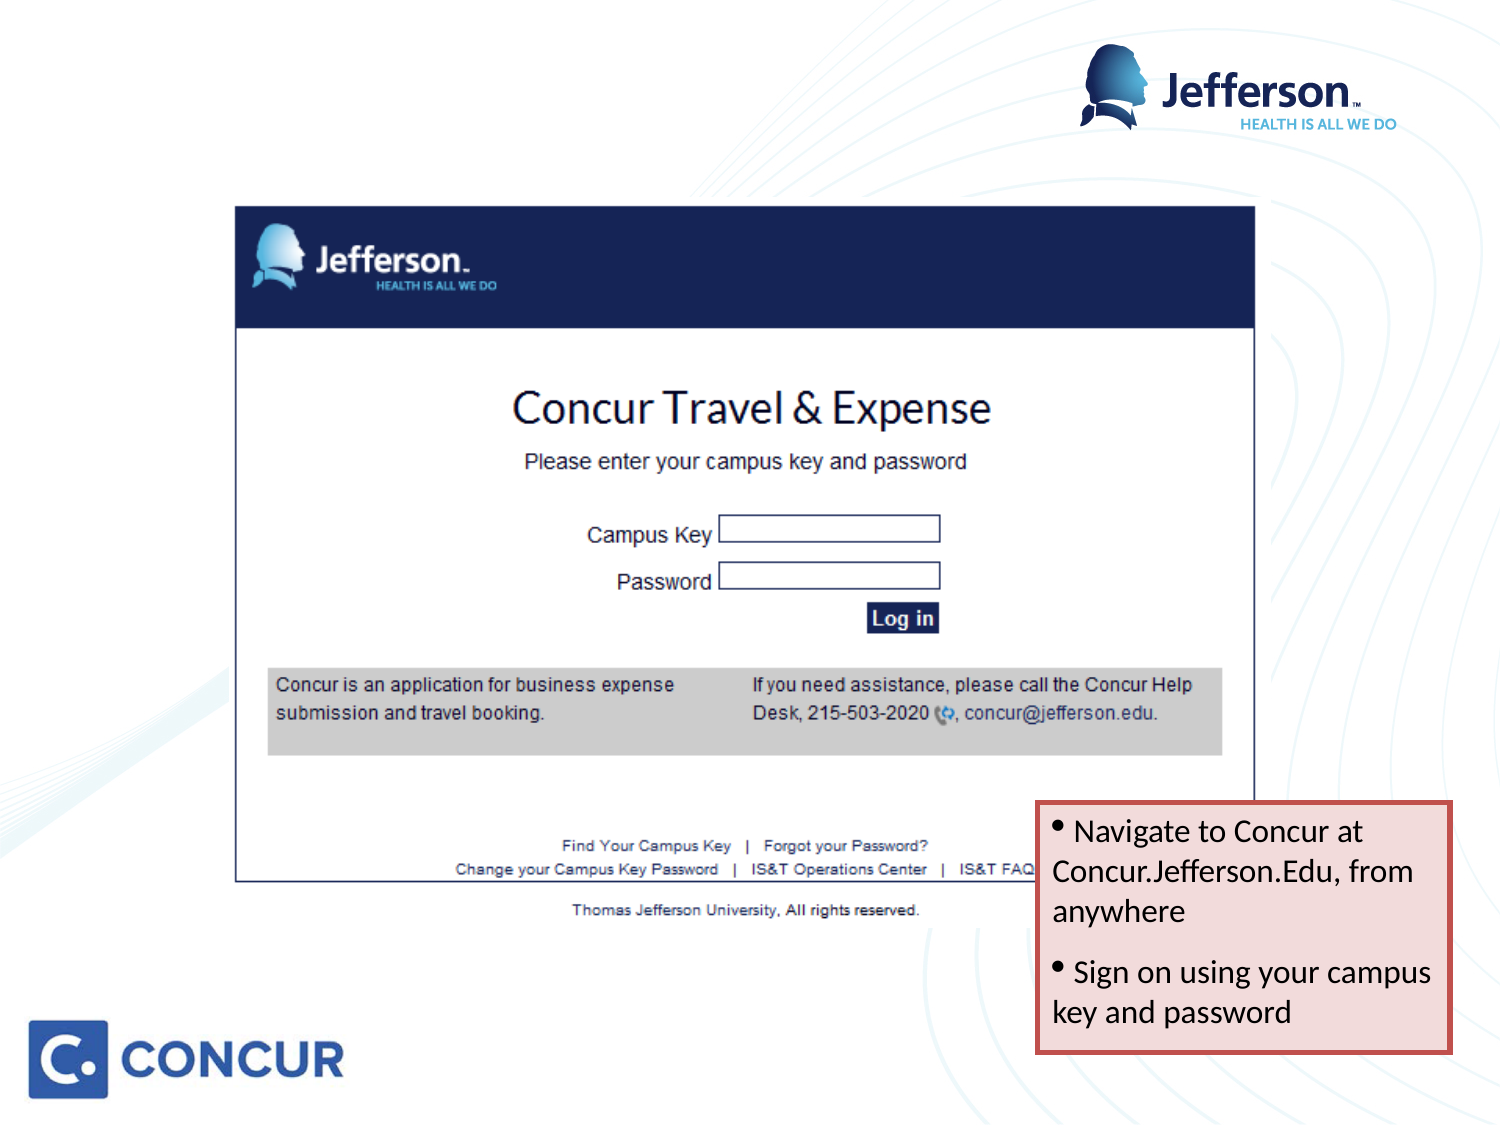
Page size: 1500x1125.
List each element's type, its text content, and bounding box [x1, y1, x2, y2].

text_box Navigate to Concur at Concur.Jefferson.Edu, from anywhere Sign on using your campus key and password [1037, 802, 1450, 1053]
picture [0, 0, 1500, 1125]
